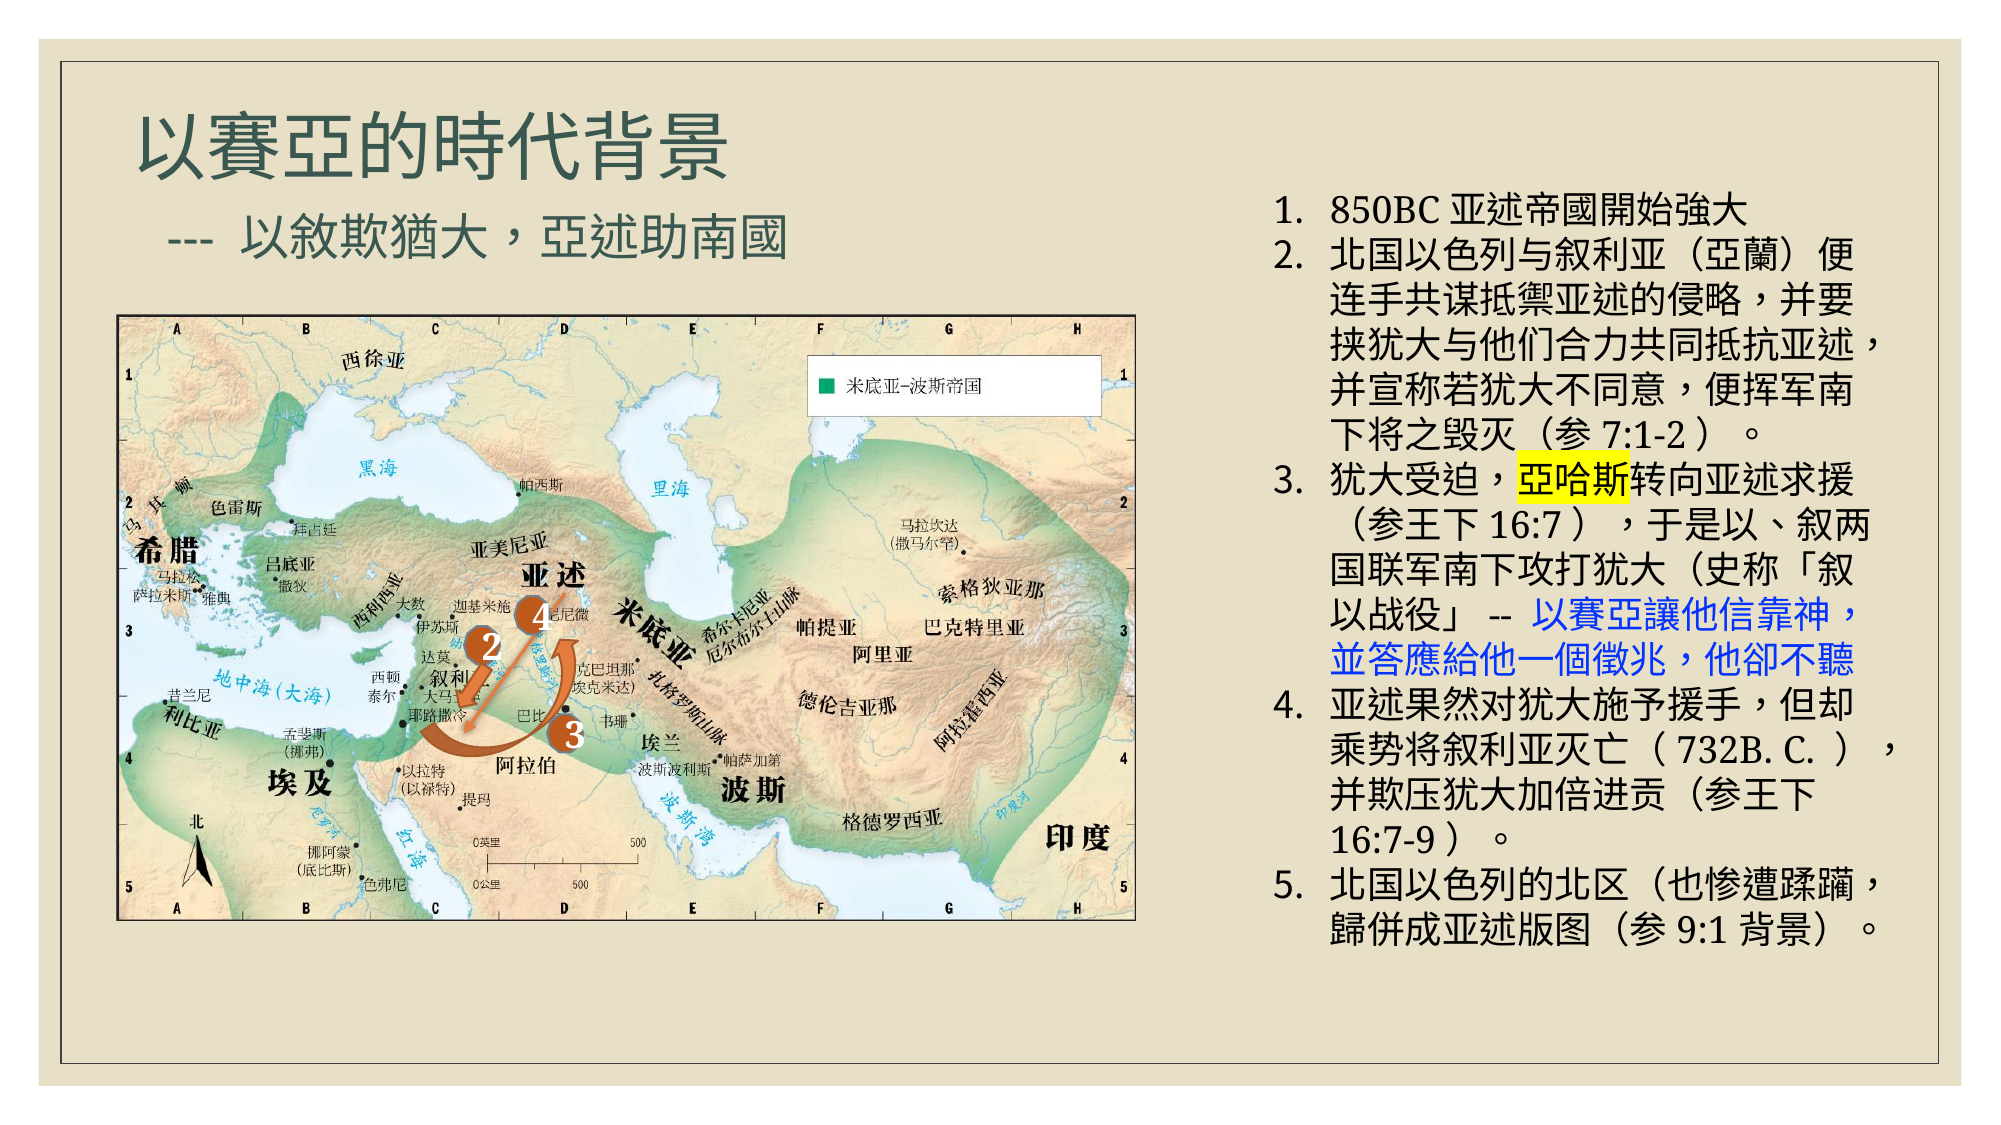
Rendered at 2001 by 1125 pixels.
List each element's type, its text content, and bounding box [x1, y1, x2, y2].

text_box 850BC亚述帝國開始強大 北国以色列与叙利亚（亞蘭）便连手共谋抵禦亚述的侵略，并要挟犹大与他们合力共同抵抗亚述，并宣称若犹大不同意，便挥军南下将之毁灭（参7:1-2）。 犹大受迫，亞哈斯转向亚述求援（参王下16:7），于是以、叙两国联军南下攻打犹大（史称「叙以战役」-- 以賽亞讓他信靠神，並答應給他一個徵兆，他卻不聽 亚述果然对犹大施予援手，但却乘势将叙利亚灭亡（732B. C. ），并欺压犹大加倍进贡（参王下16:7-9）。 北国以色列的北区（也惨遭蹂躏，歸併成亚述版图（参9:1背景）。 [1258, 178, 1900, 958]
picture [116, 314, 1136, 921]
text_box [463, 592, 566, 734]
title 以賽亞的時代背景 --- 以敘欺猶大，亞述助南國 [116, 87, 1288, 295]
